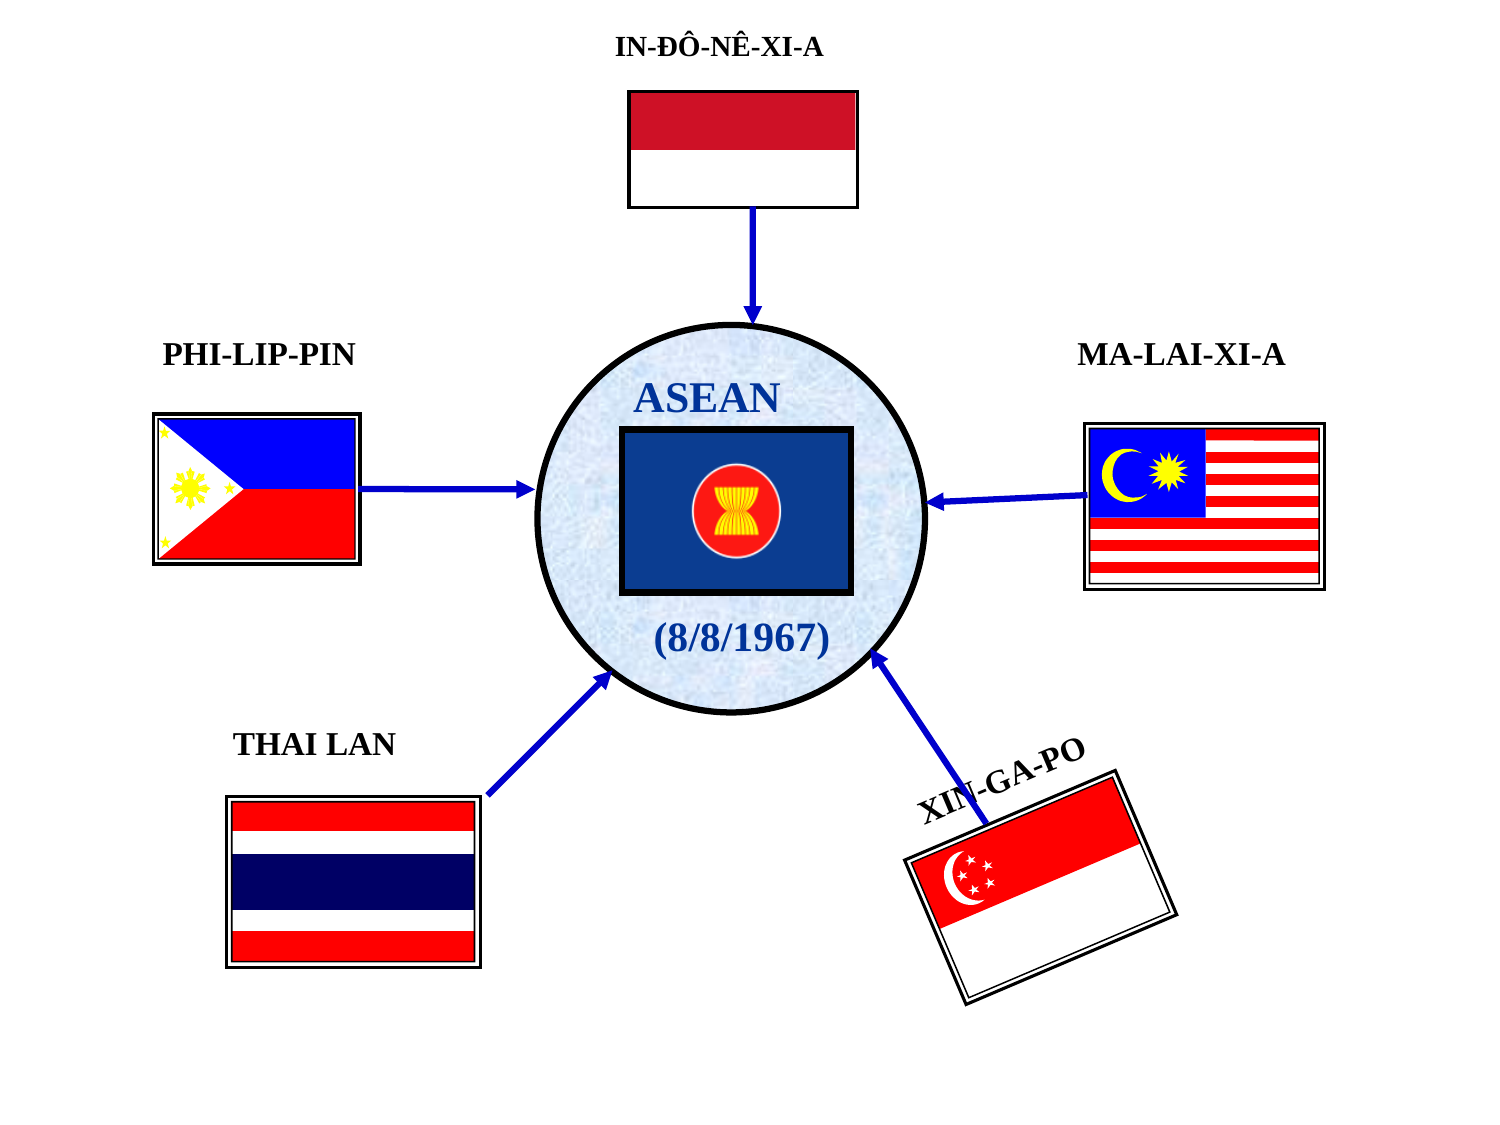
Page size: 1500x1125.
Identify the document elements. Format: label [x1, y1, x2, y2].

text_box [599, 19, 1013, 326]
text_box [929, 495, 1057, 509]
text_box [217, 714, 681, 966]
text_box [1062, 324, 1500, 588]
text_box [887, 638, 1263, 943]
text_box [147, 324, 536, 563]
text_box [537, 324, 926, 713]
